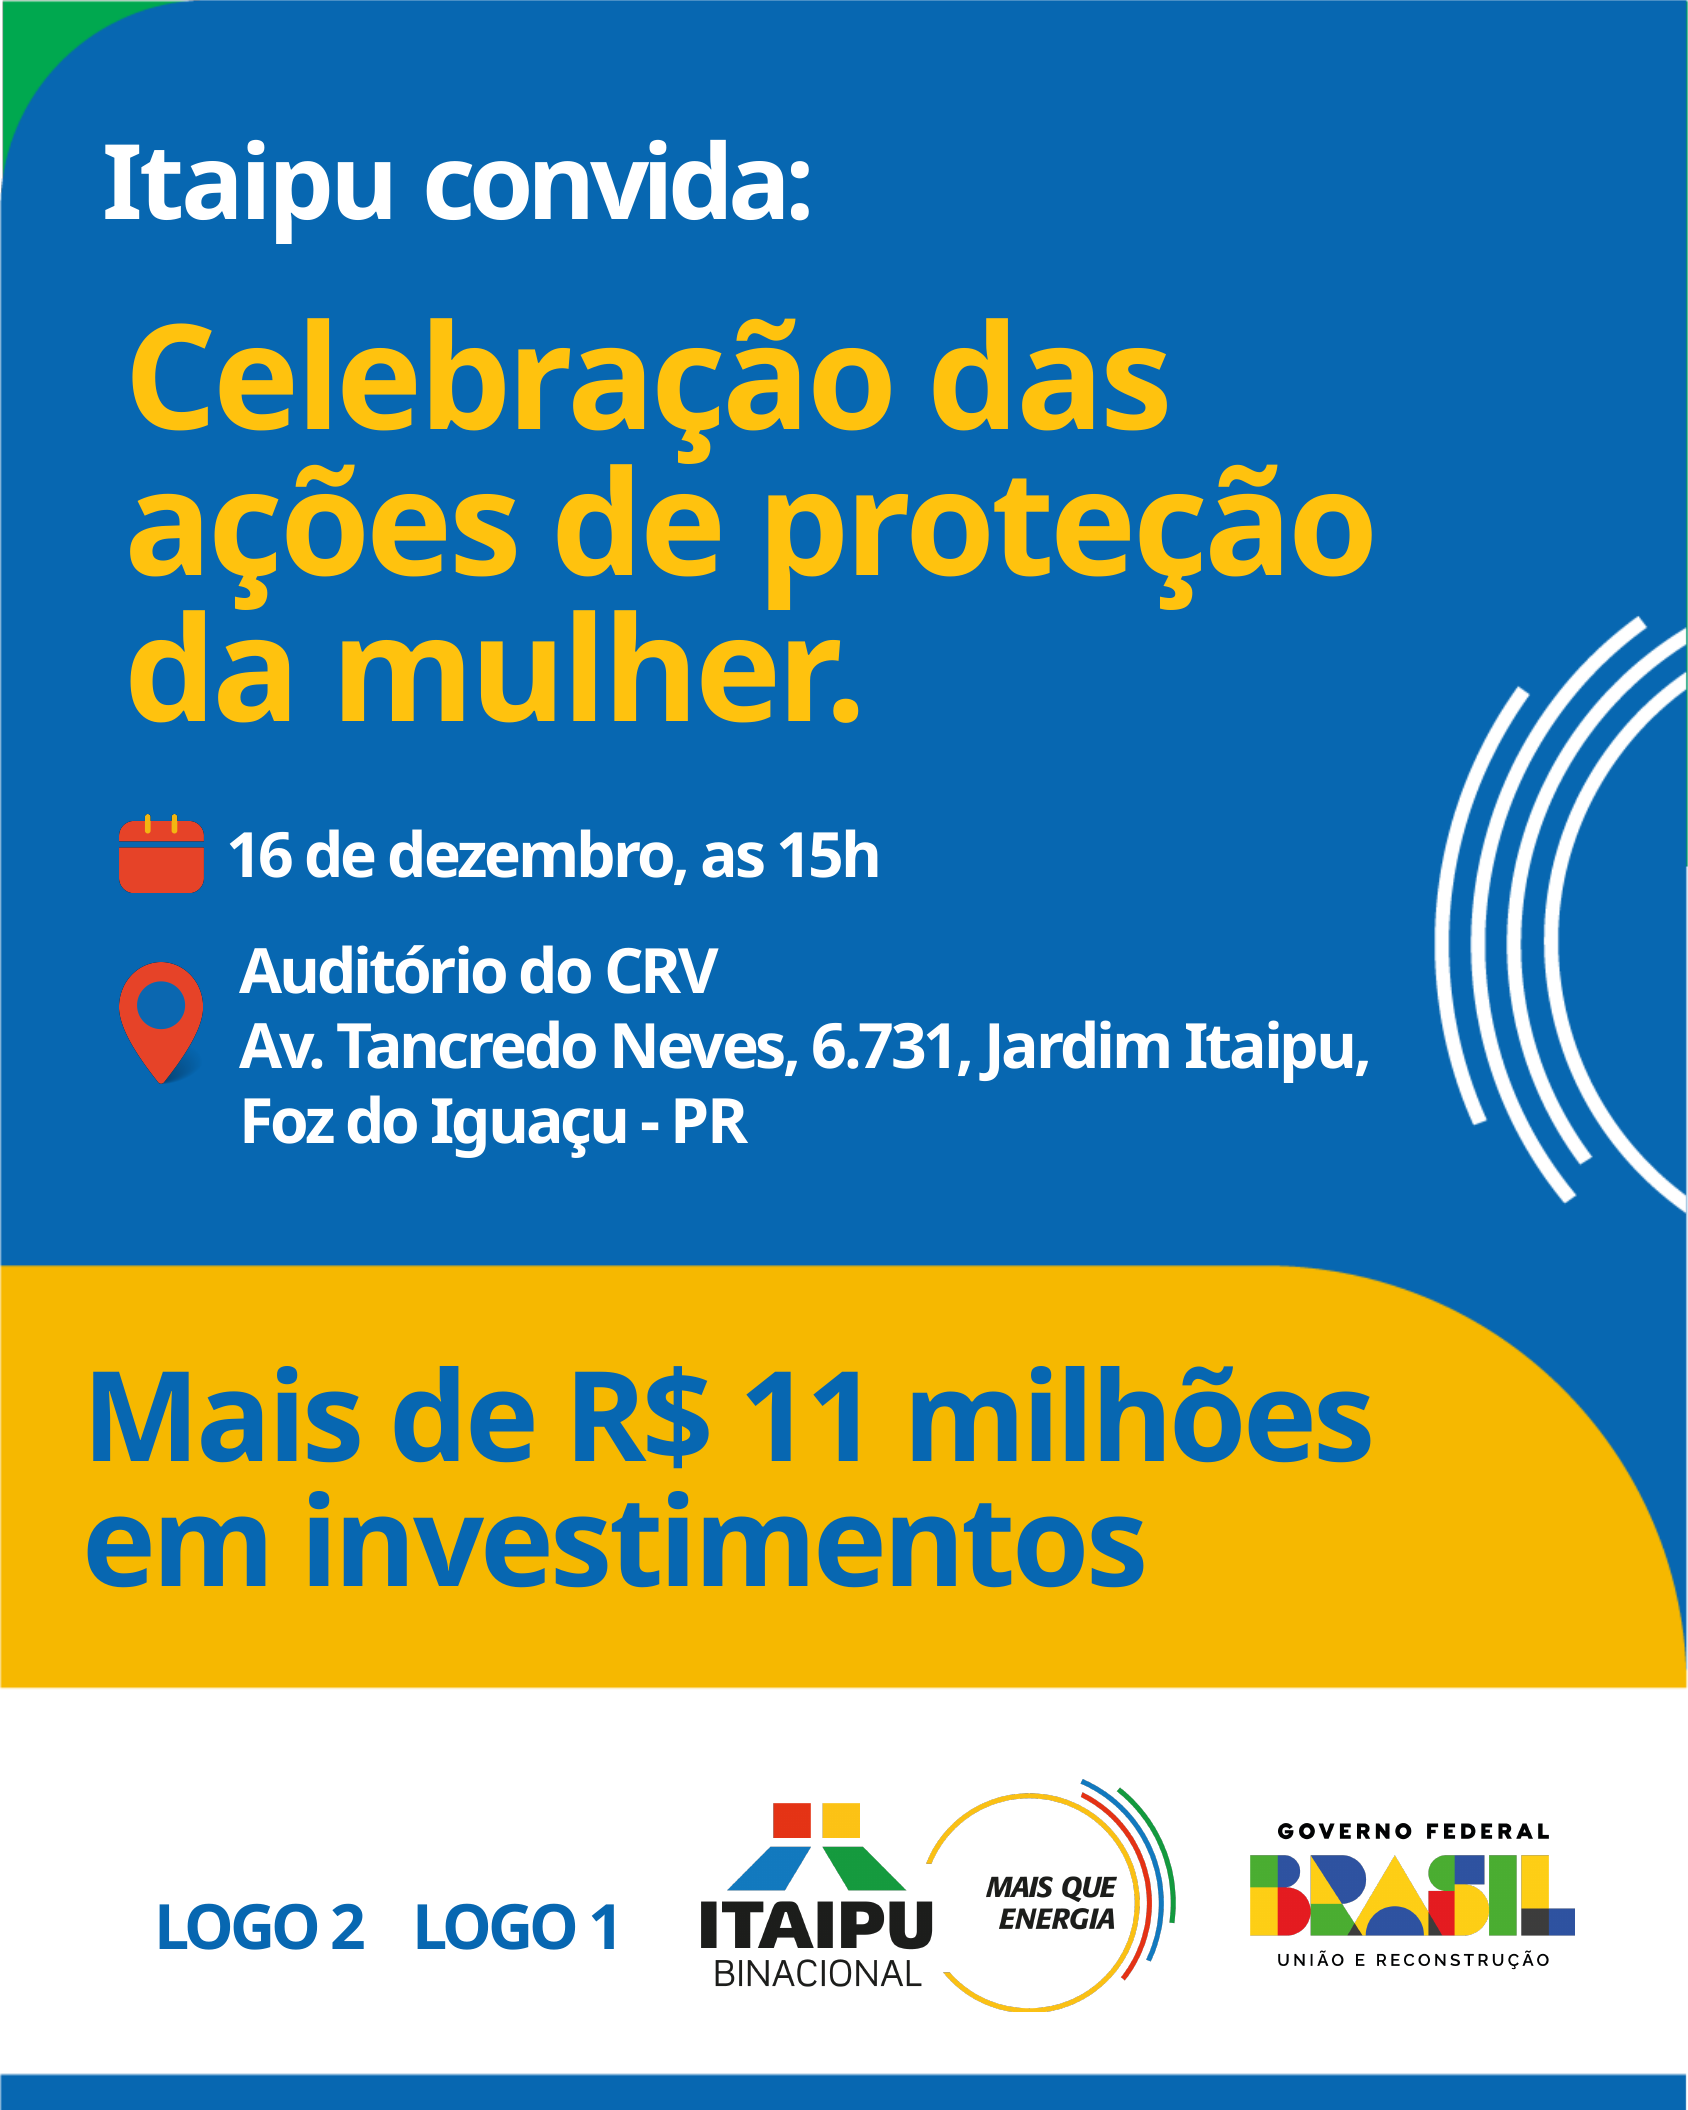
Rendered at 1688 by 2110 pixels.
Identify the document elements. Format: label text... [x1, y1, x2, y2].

text_box Auditório do CRV Av. Tancredo Neves, 6.731, Jardim Itaipu, Foz do Iguaçu - PR [224, 924, 1388, 1164]
text_box Celebração das ações de proteção da mulher. [109, 305, 1395, 759]
text_box Mais de R$ 11 milhões em investimentos [67, 1353, 1391, 1619]
text_box 16 de dezembro, as 15h [211, 808, 898, 898]
text_box LOGO 2 [139, 1829, 381, 1970]
text_box LOGO 1 [397, 1829, 639, 1970]
picture [0, 0, 1688, 2110]
text_box Itaipu convida: [88, 107, 830, 248]
